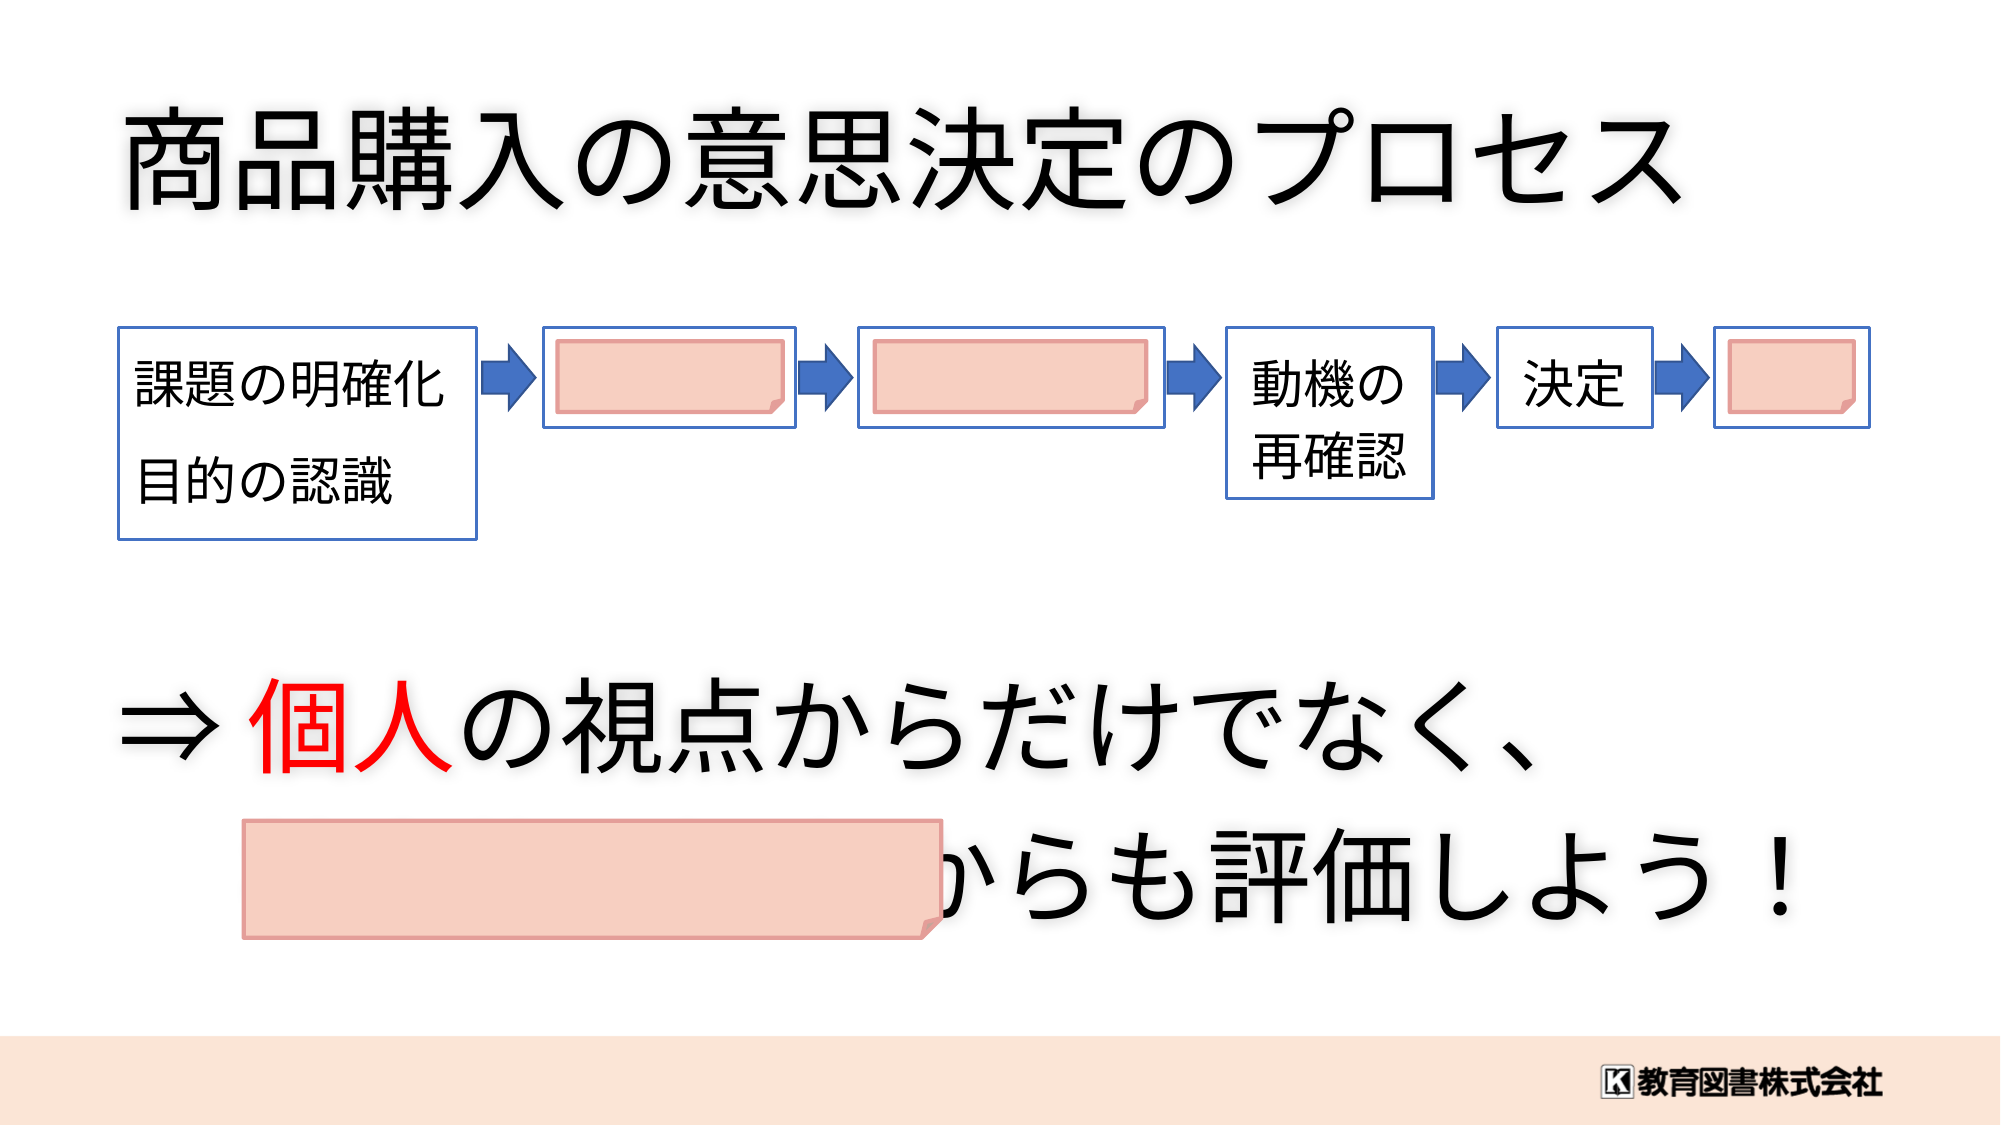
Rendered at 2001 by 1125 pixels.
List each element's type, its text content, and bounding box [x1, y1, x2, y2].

text_box 商品購入の意思決定のプロセス [118, 88, 1882, 224]
text_box [242, 819, 943, 939]
picture [0, 0, 2001, 1125]
text_box ⇒個人の視点からだけでなく、 社会的な視点 からも評価しよう！ [118, 661, 1950, 936]
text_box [118, 327, 1870, 540]
